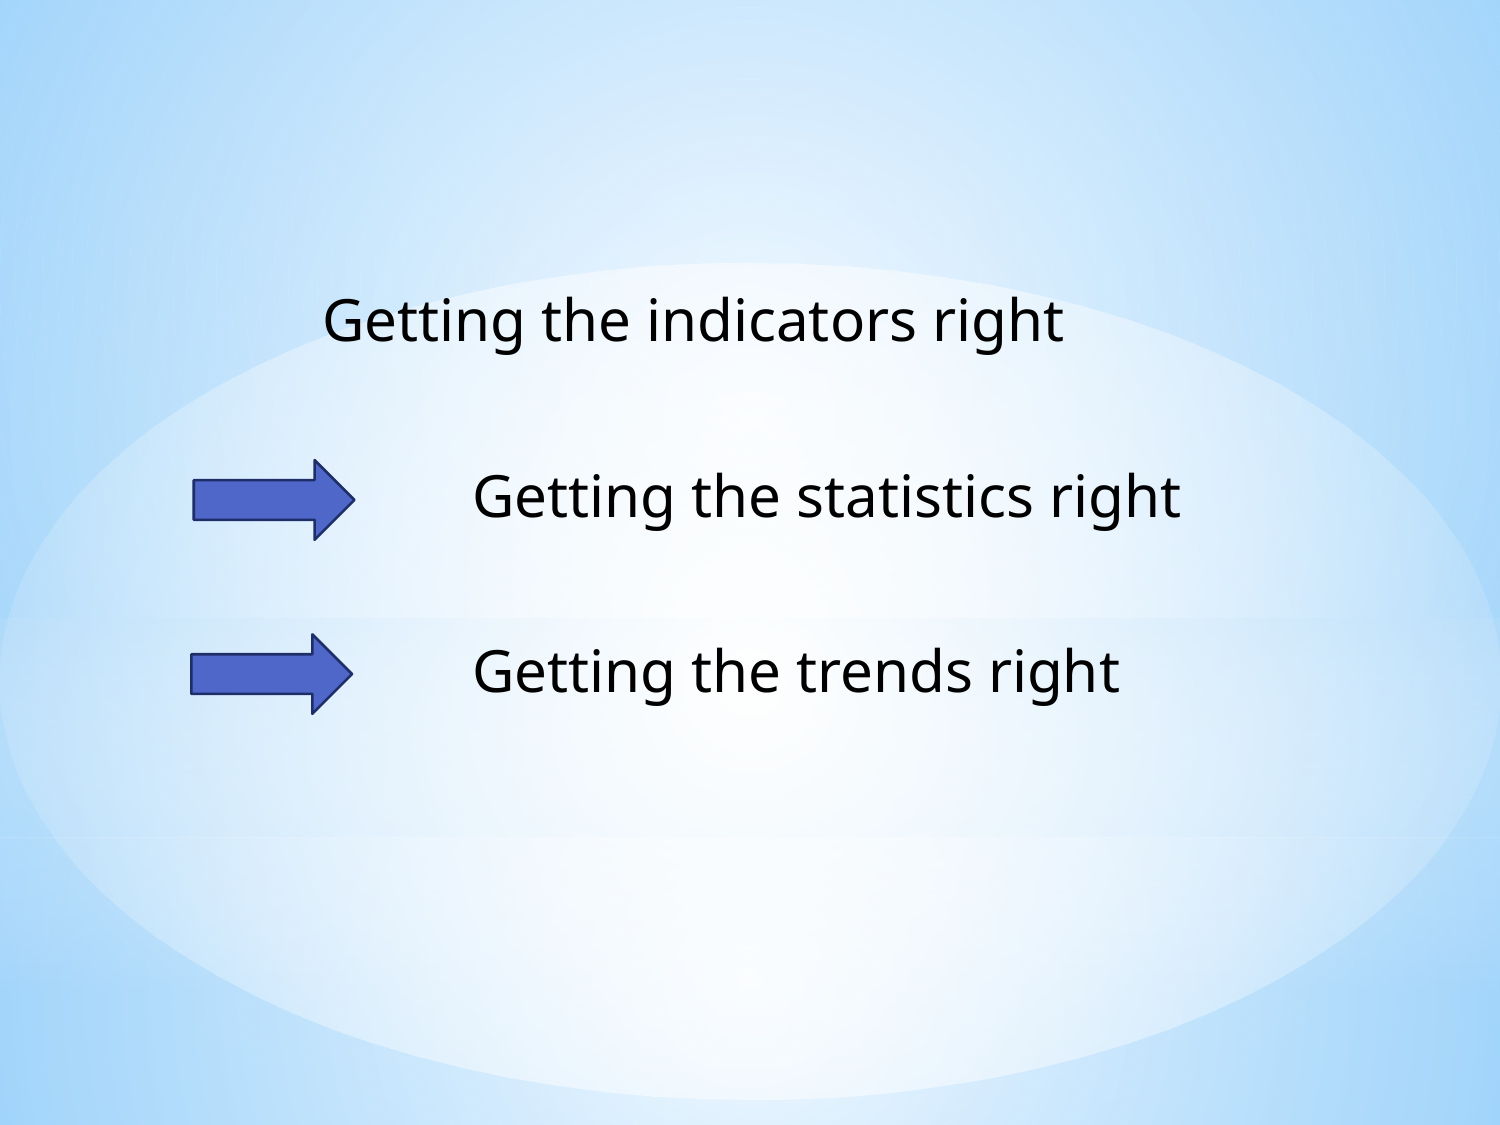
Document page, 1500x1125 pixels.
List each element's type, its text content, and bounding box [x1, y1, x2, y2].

list Getting the indicators right Getting the statistics right Getting the trends right [149, 174, 1351, 813]
text_box [192, 458, 356, 542]
text_box [190, 633, 354, 716]
